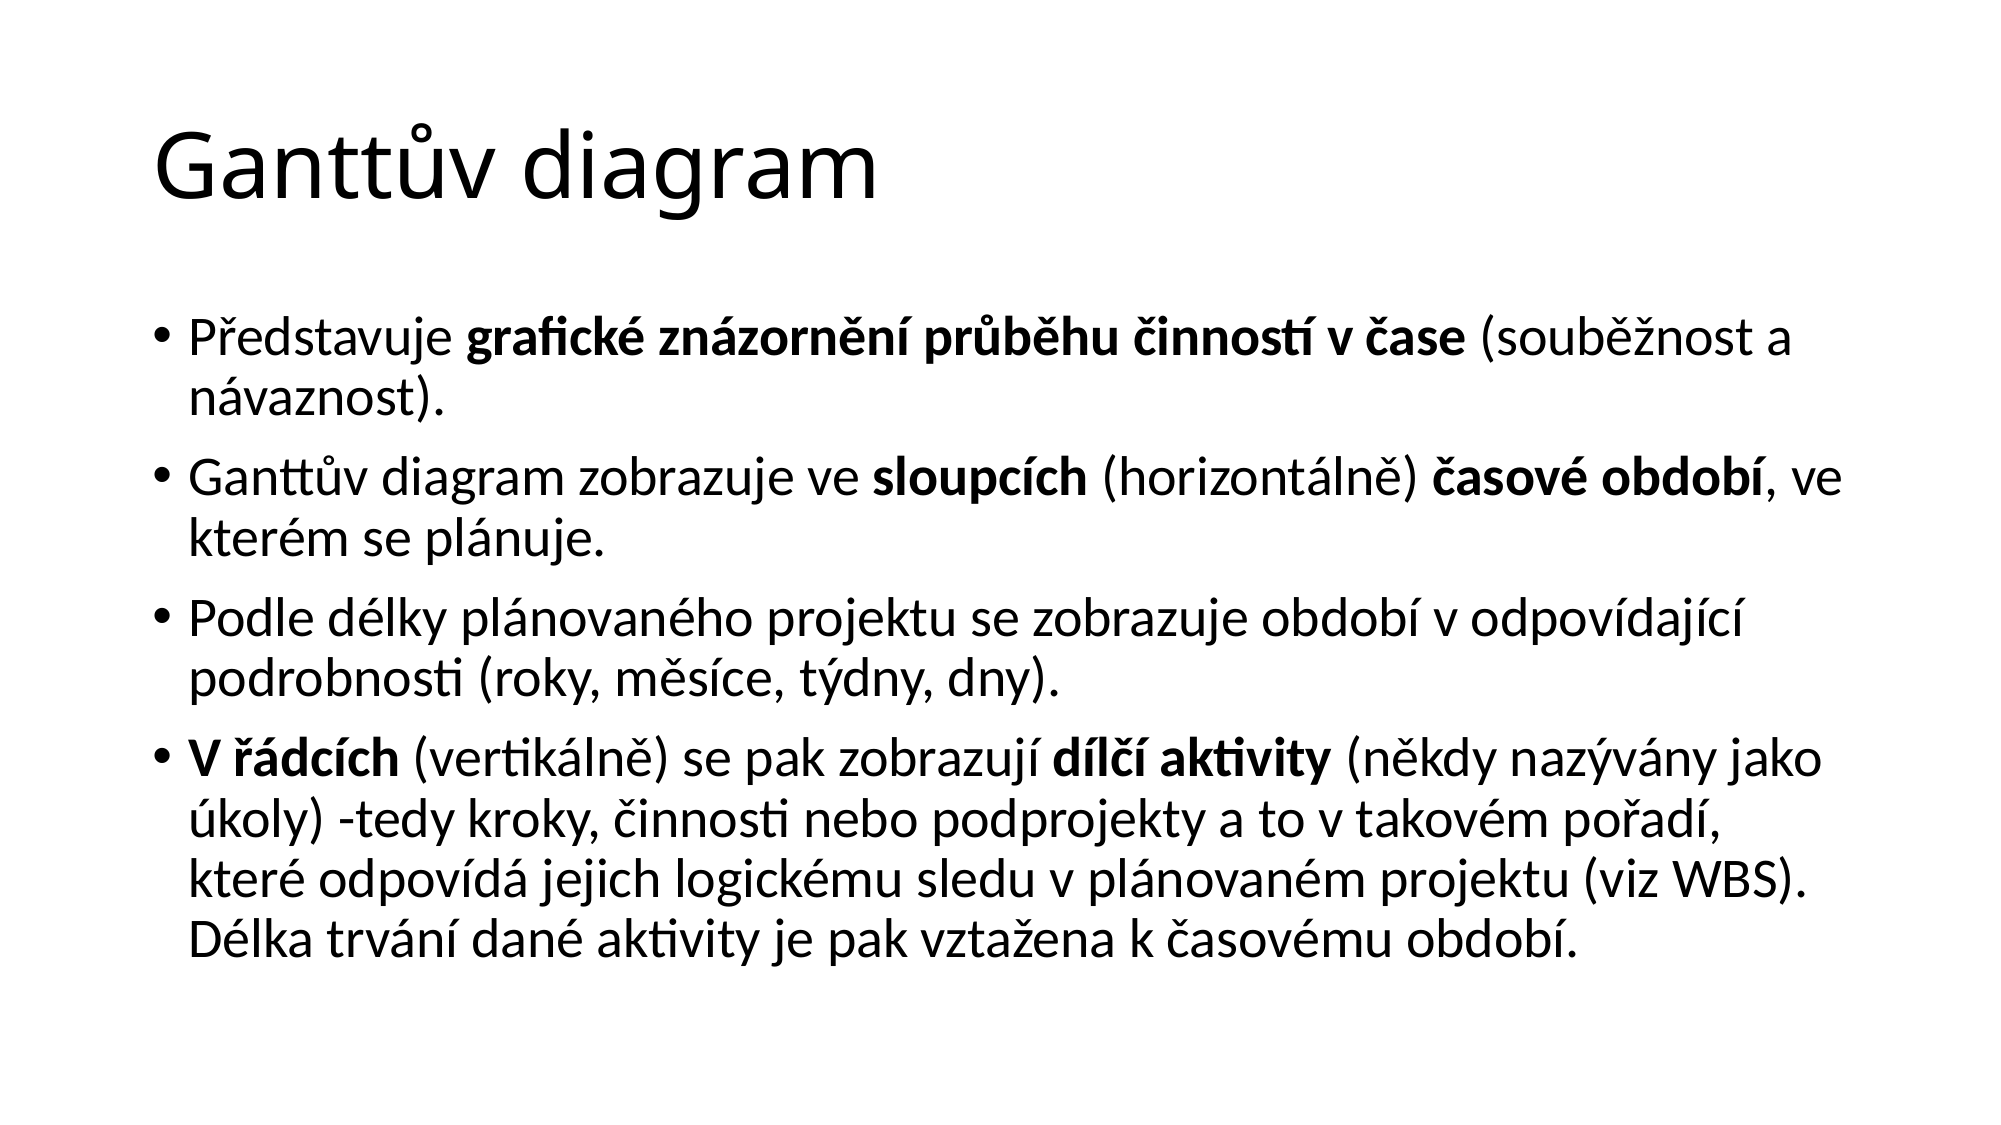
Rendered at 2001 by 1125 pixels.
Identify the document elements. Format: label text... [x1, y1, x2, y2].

title Ganttův diagram [137, 59, 1863, 278]
list Představuje grafické znázornění průběhu činností v čase (souběžnost a návaznost). Ganttův diagram zobrazuje ve sloupcích (horizontálně) časové období, ve kterém se plánuje. Podle délky plánovaného projektu se zobrazuje období v odpovídající podrobnosti (roky, měsíce, týdny, dny). V řádcích (vertikálně) se pak zobrazují dílčí aktivity (někdy nazývány jako úkoly) -tedy kroky, činnosti nebo podprojekty a to v takovém pořadí, které odpovídá jejich logickému sledu v plánovaném projektu (viz WBS). Délka trvání dané aktivity je pak vztažena k časovému období. [137, 299, 1863, 1014]
